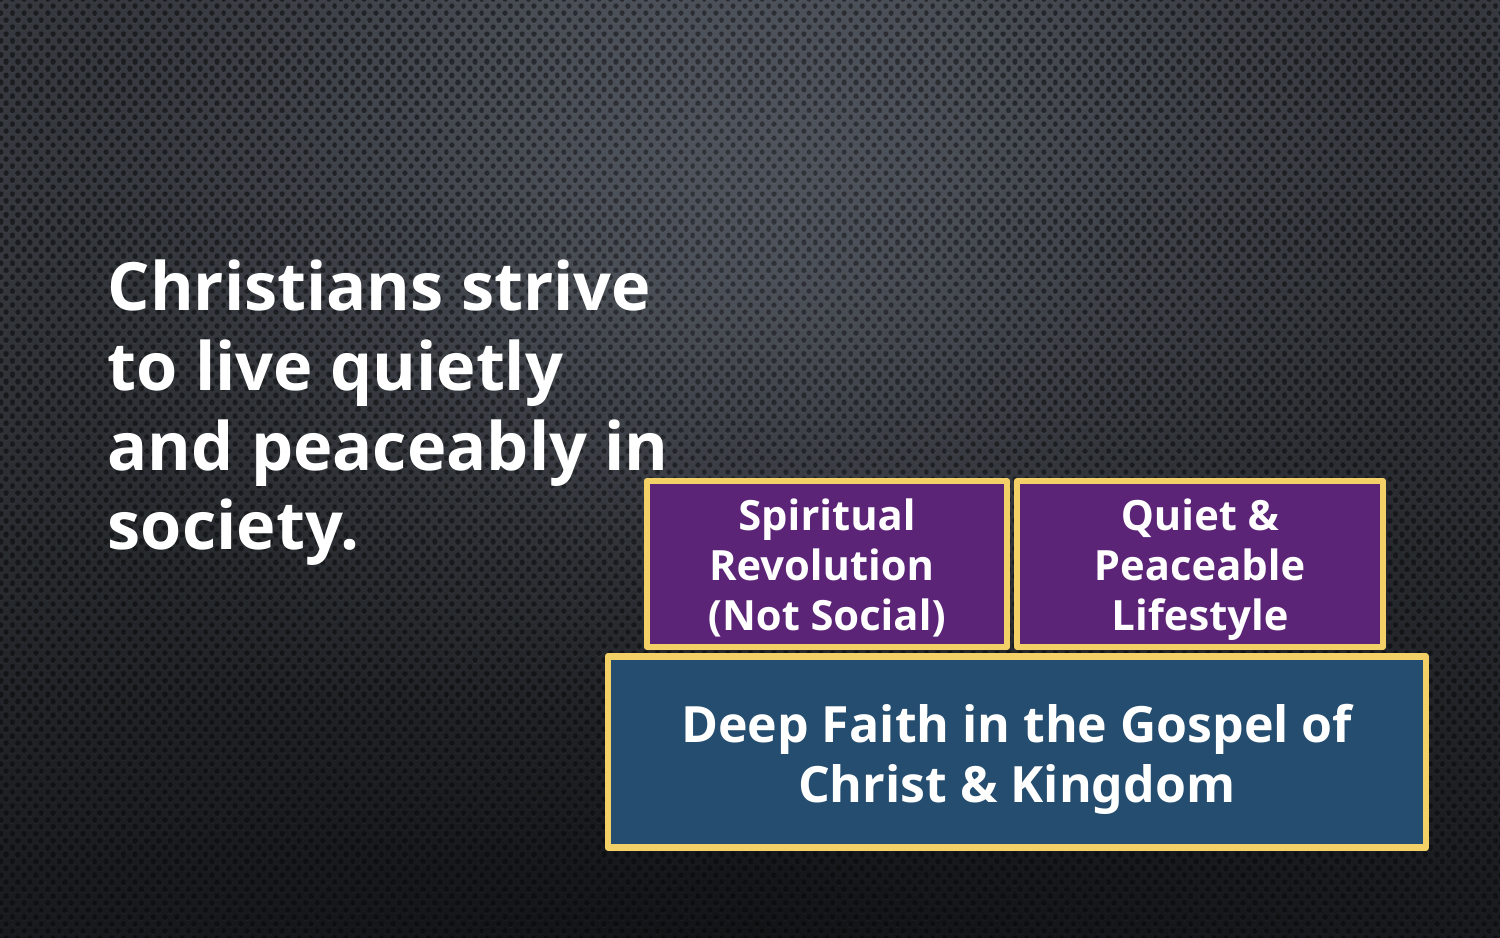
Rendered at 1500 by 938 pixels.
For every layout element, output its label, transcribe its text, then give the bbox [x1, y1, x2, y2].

text_box Deep Faith in the Gospel of Christ & Kingdom [606, 655, 1428, 849]
text_box Quiet & Peaceable Lifestyle [1015, 480, 1385, 648]
text_box Spiritual Revolution (Not Social) [645, 480, 1009, 648]
text_box Christians strive to live quietly and peaceably in society. [92, 236, 706, 571]
